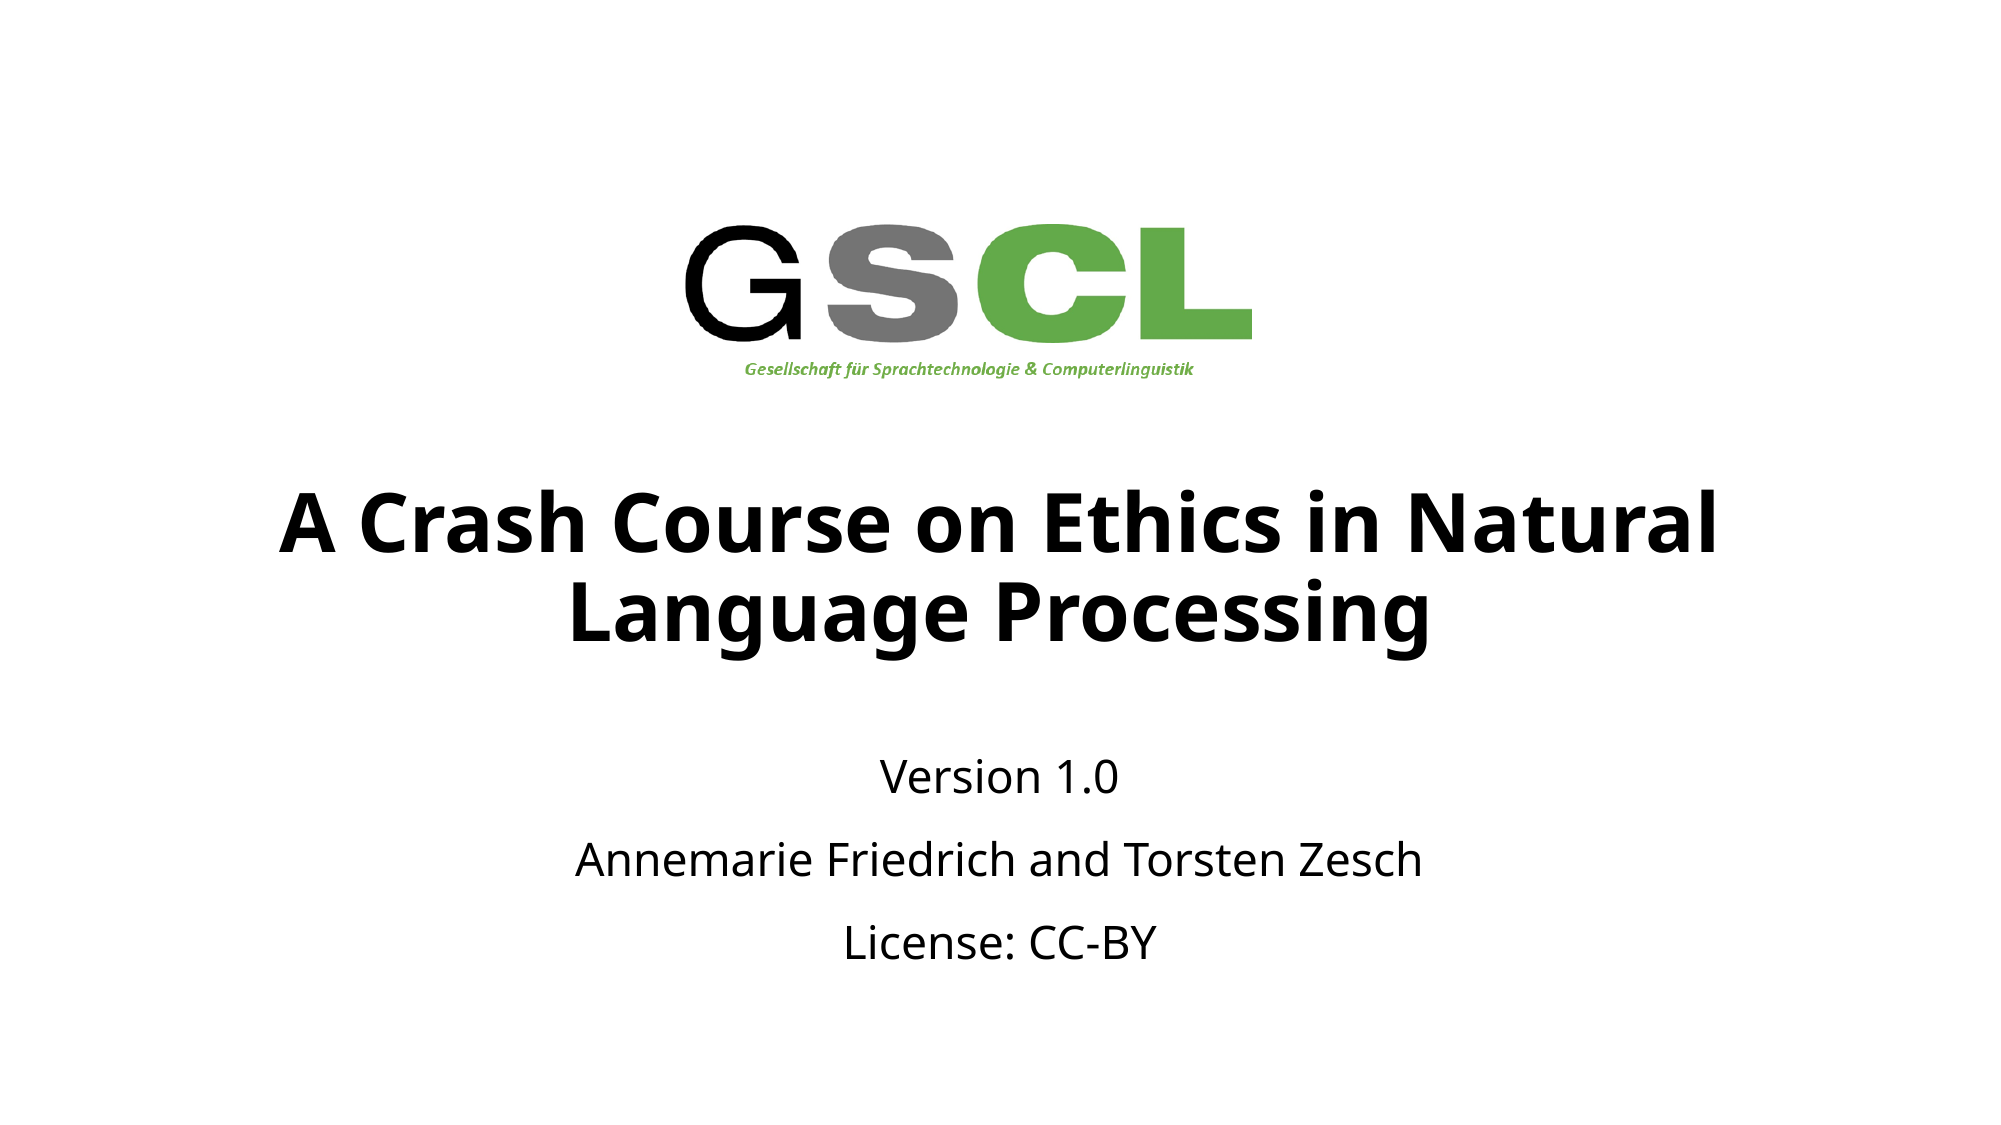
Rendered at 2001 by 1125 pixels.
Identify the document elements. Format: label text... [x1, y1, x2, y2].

picture [653, 212, 1286, 393]
subtitle Version 1.0 Annemarie Friedrich and Torsten Zesch License: CC-BY [249, 712, 1750, 860]
title A Crash Course on Ethics in Natural Language Processing [249, 469, 1750, 667]
